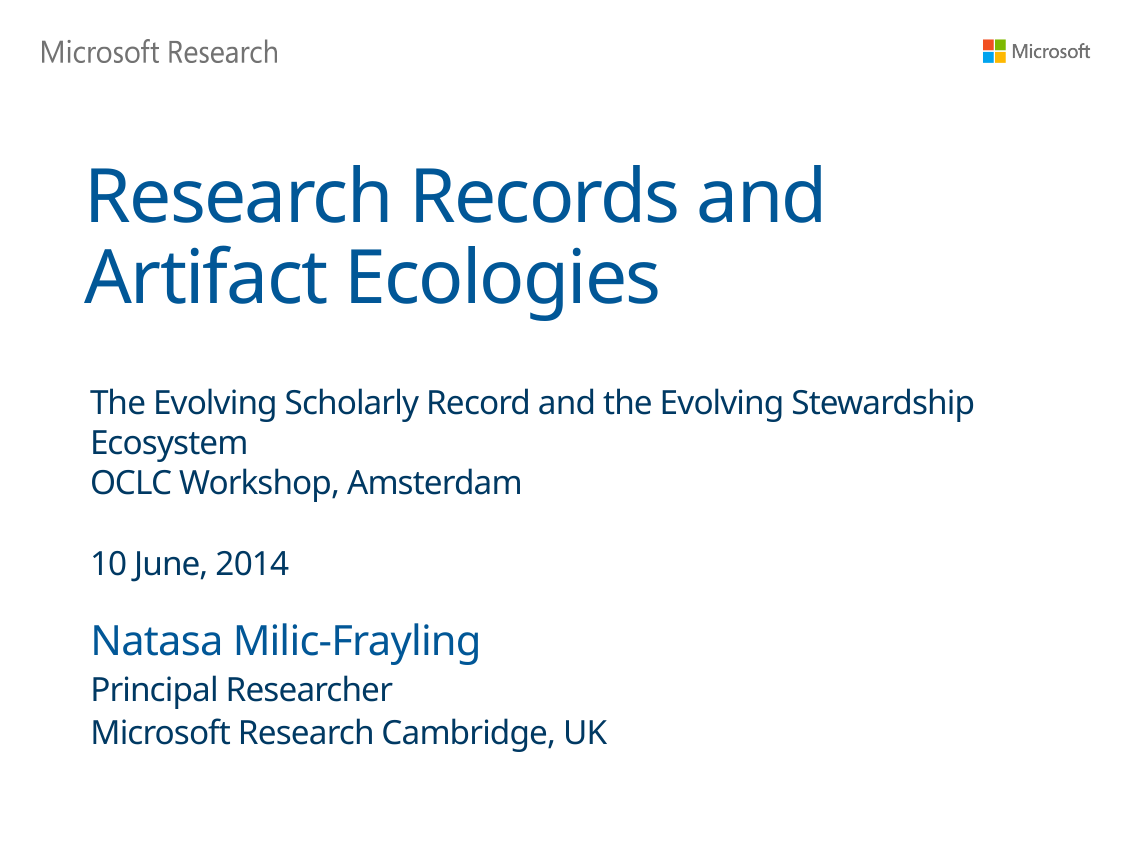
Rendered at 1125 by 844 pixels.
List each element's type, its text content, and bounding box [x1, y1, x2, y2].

title Research Records and Artifact Ecologies [84, 156, 1072, 320]
list Natasa Milic-Frayling Principal Researcher Microsoft Research Cambridge, UK [90, 608, 982, 671]
text_box The Evolving Scholarly Record and the Evolving Stewardship Ecosystem OCLC Workshop, Amsterdam 10 June, 2014 [90, 381, 1086, 498]
picture [42, 39, 277, 63]
picture [968, 25, 1105, 77]
